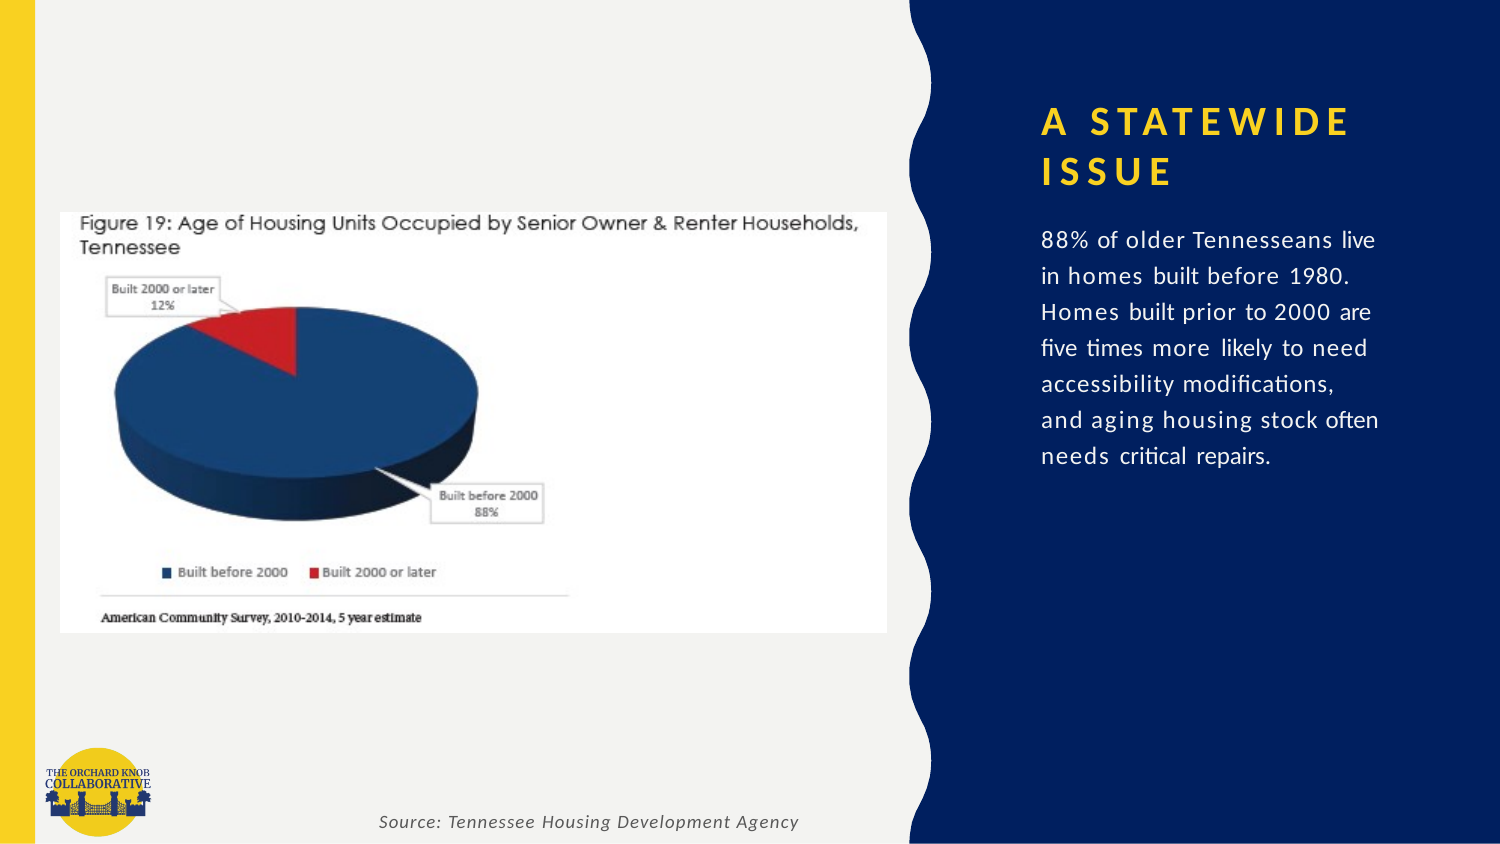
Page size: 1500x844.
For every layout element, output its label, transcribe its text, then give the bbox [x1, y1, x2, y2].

text_box [909, 0, 1500, 844]
text_box 88% of older Tennesseans live in homes built before 1980. Homes built prior to 2000 are five times more likely to need accessibility modifications, and aging housing stock often needs critical repairs. [1038, 215, 1389, 470]
title A STATEWIDE ISSUE [1038, 91, 1368, 215]
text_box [0, 0, 887, 844]
